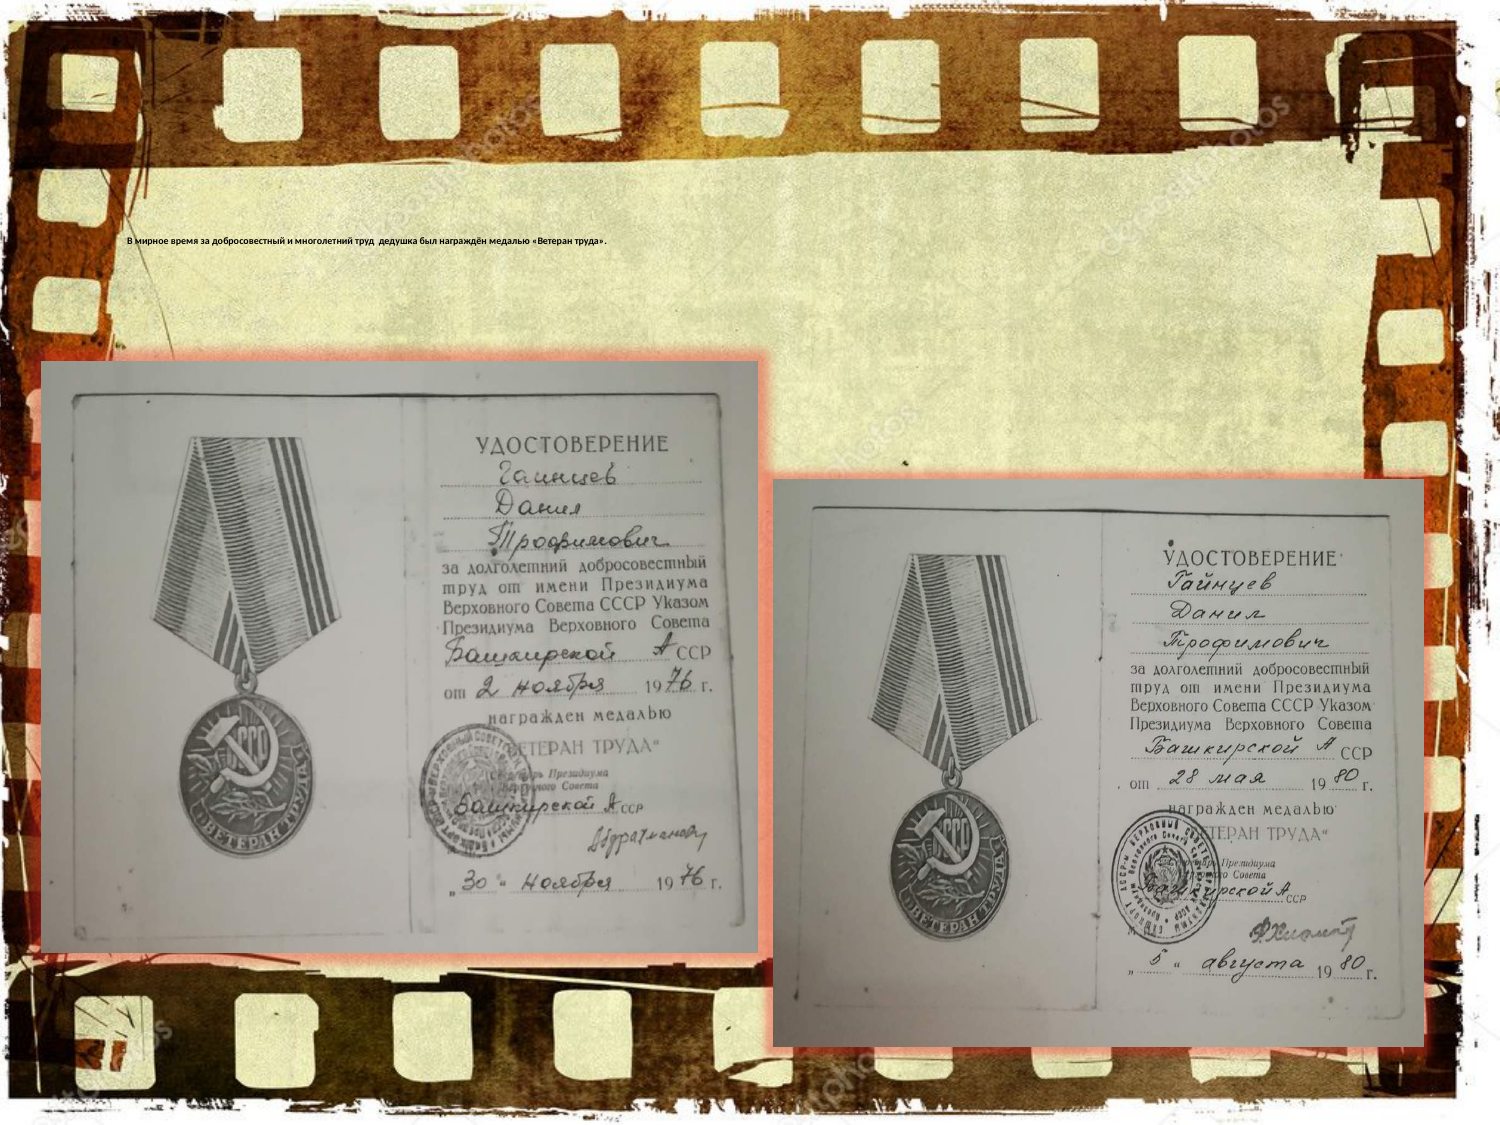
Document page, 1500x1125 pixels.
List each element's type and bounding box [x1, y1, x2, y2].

picture [0, 0, 1500, 1125]
list [41, 361, 759, 953]
